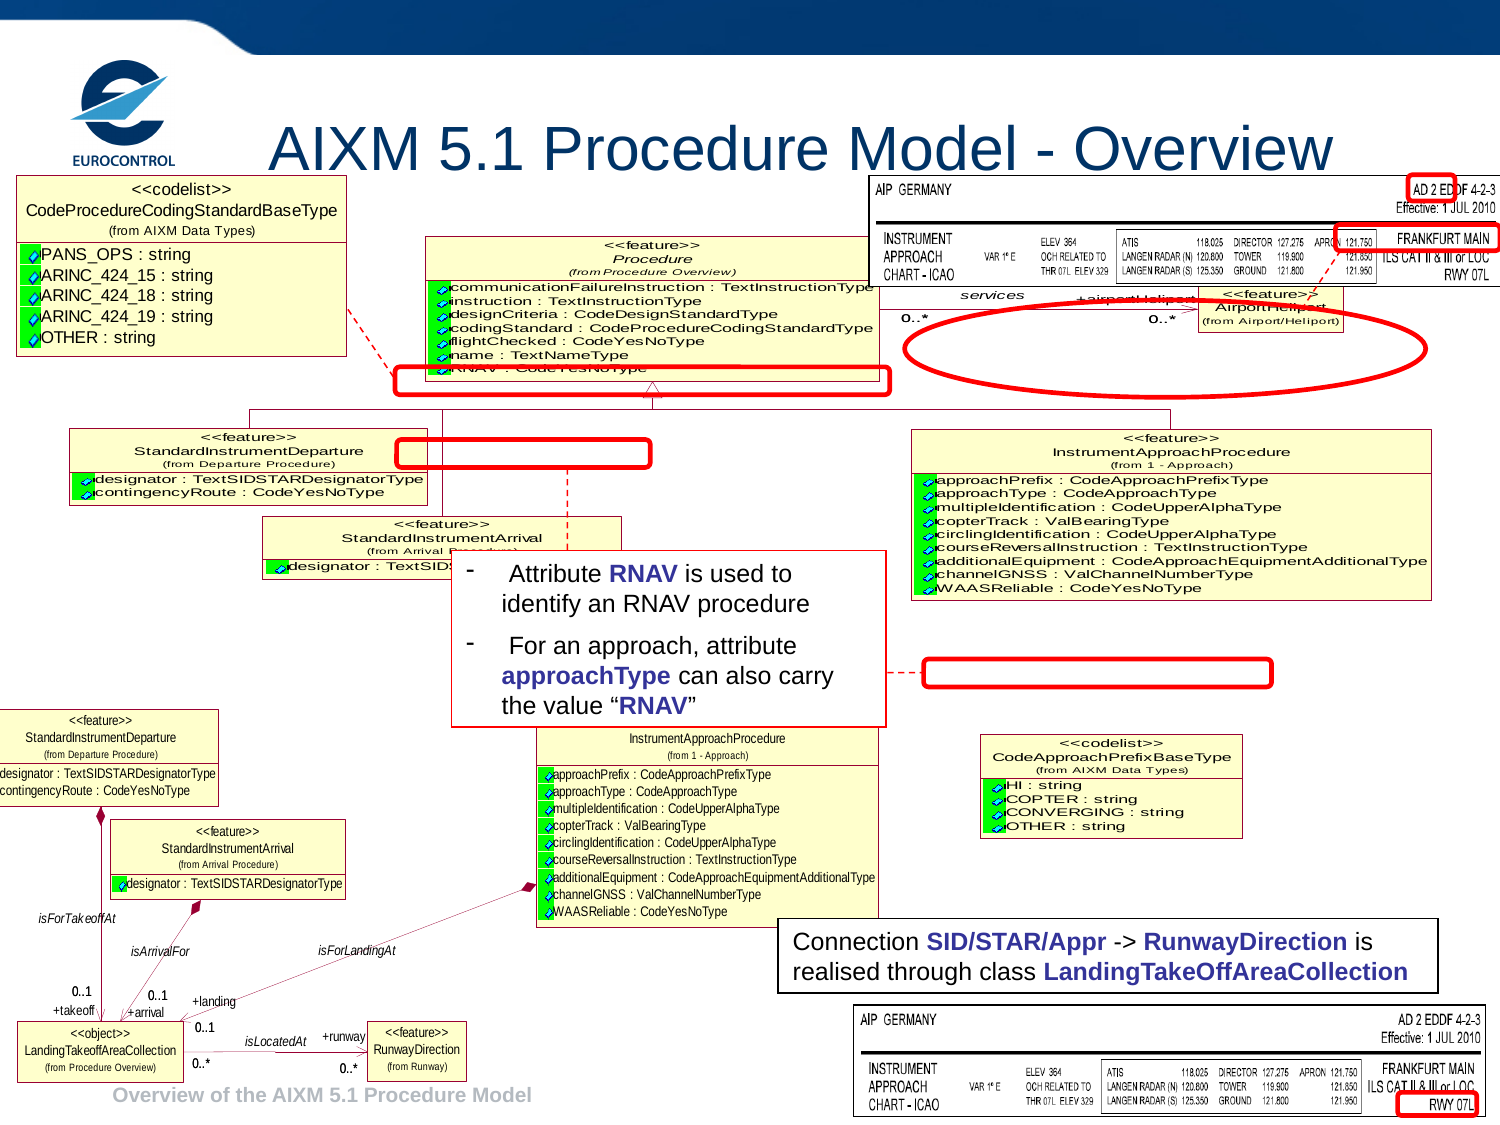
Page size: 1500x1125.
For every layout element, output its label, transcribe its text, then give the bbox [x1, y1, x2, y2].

picture [0, 60, 1500, 870]
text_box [0, 689, 1485, 1116]
picture [0, 0, 1500, 55]
title AIXM 5.1 Procedure Model - Overview [253, 99, 1388, 205]
